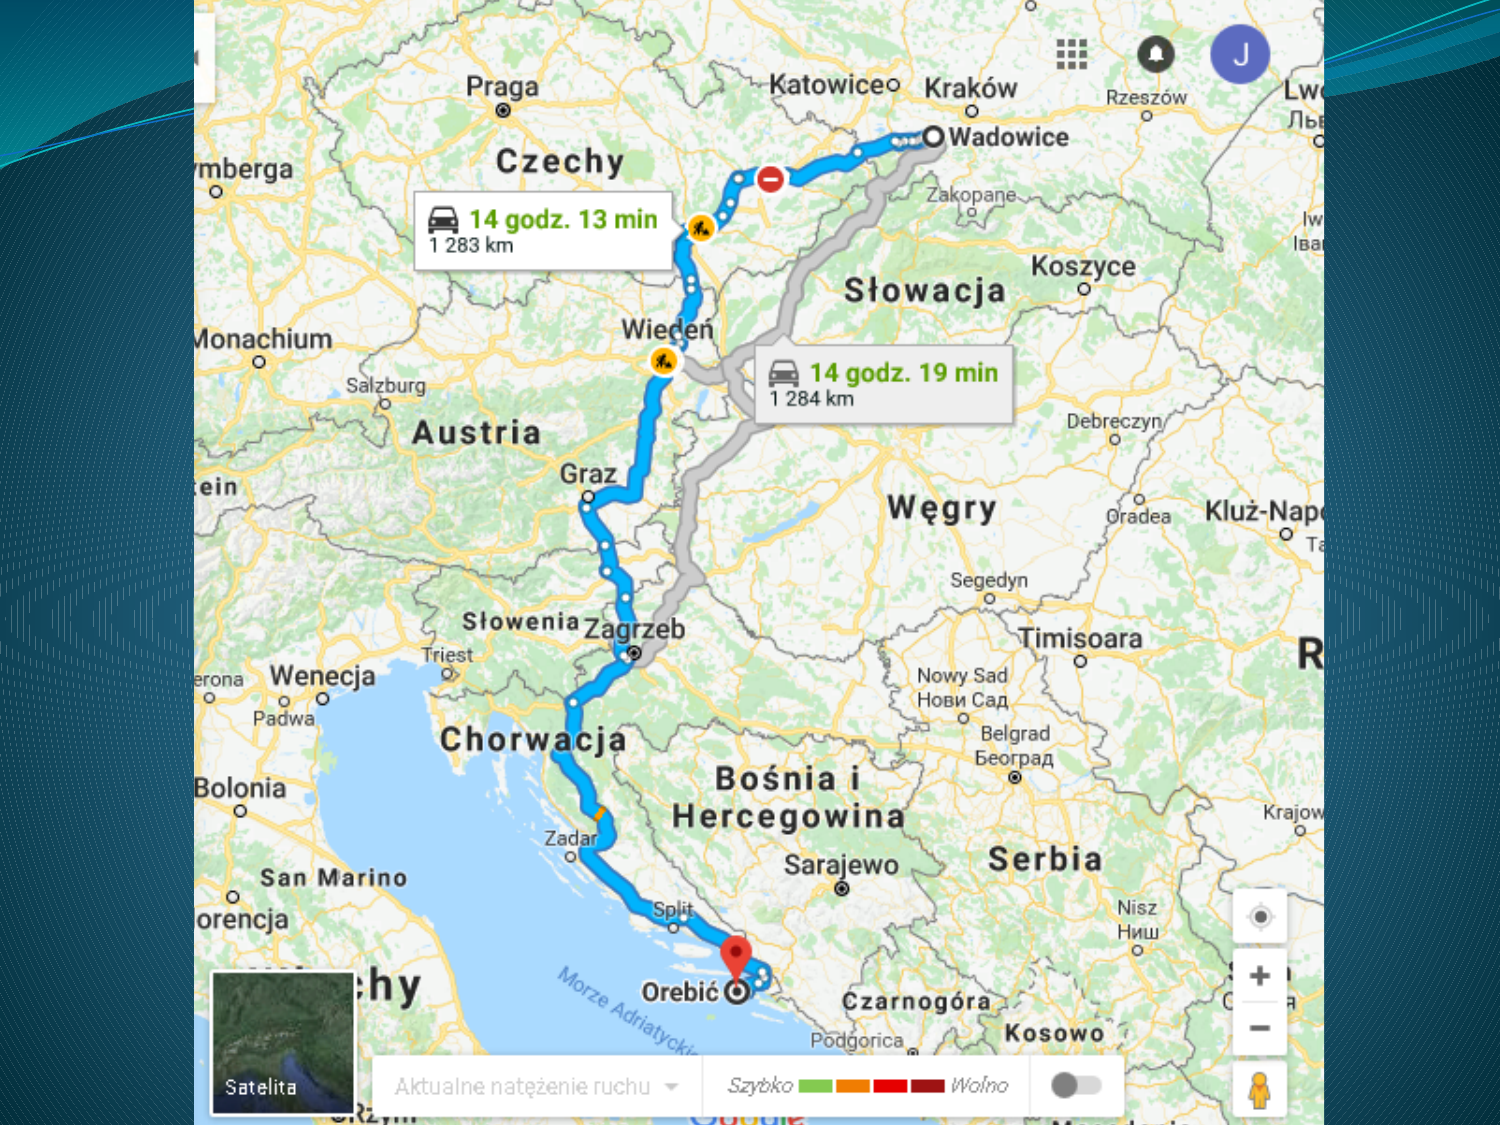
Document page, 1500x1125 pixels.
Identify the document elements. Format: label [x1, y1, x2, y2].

picture [193, 0, 1325, 1125]
